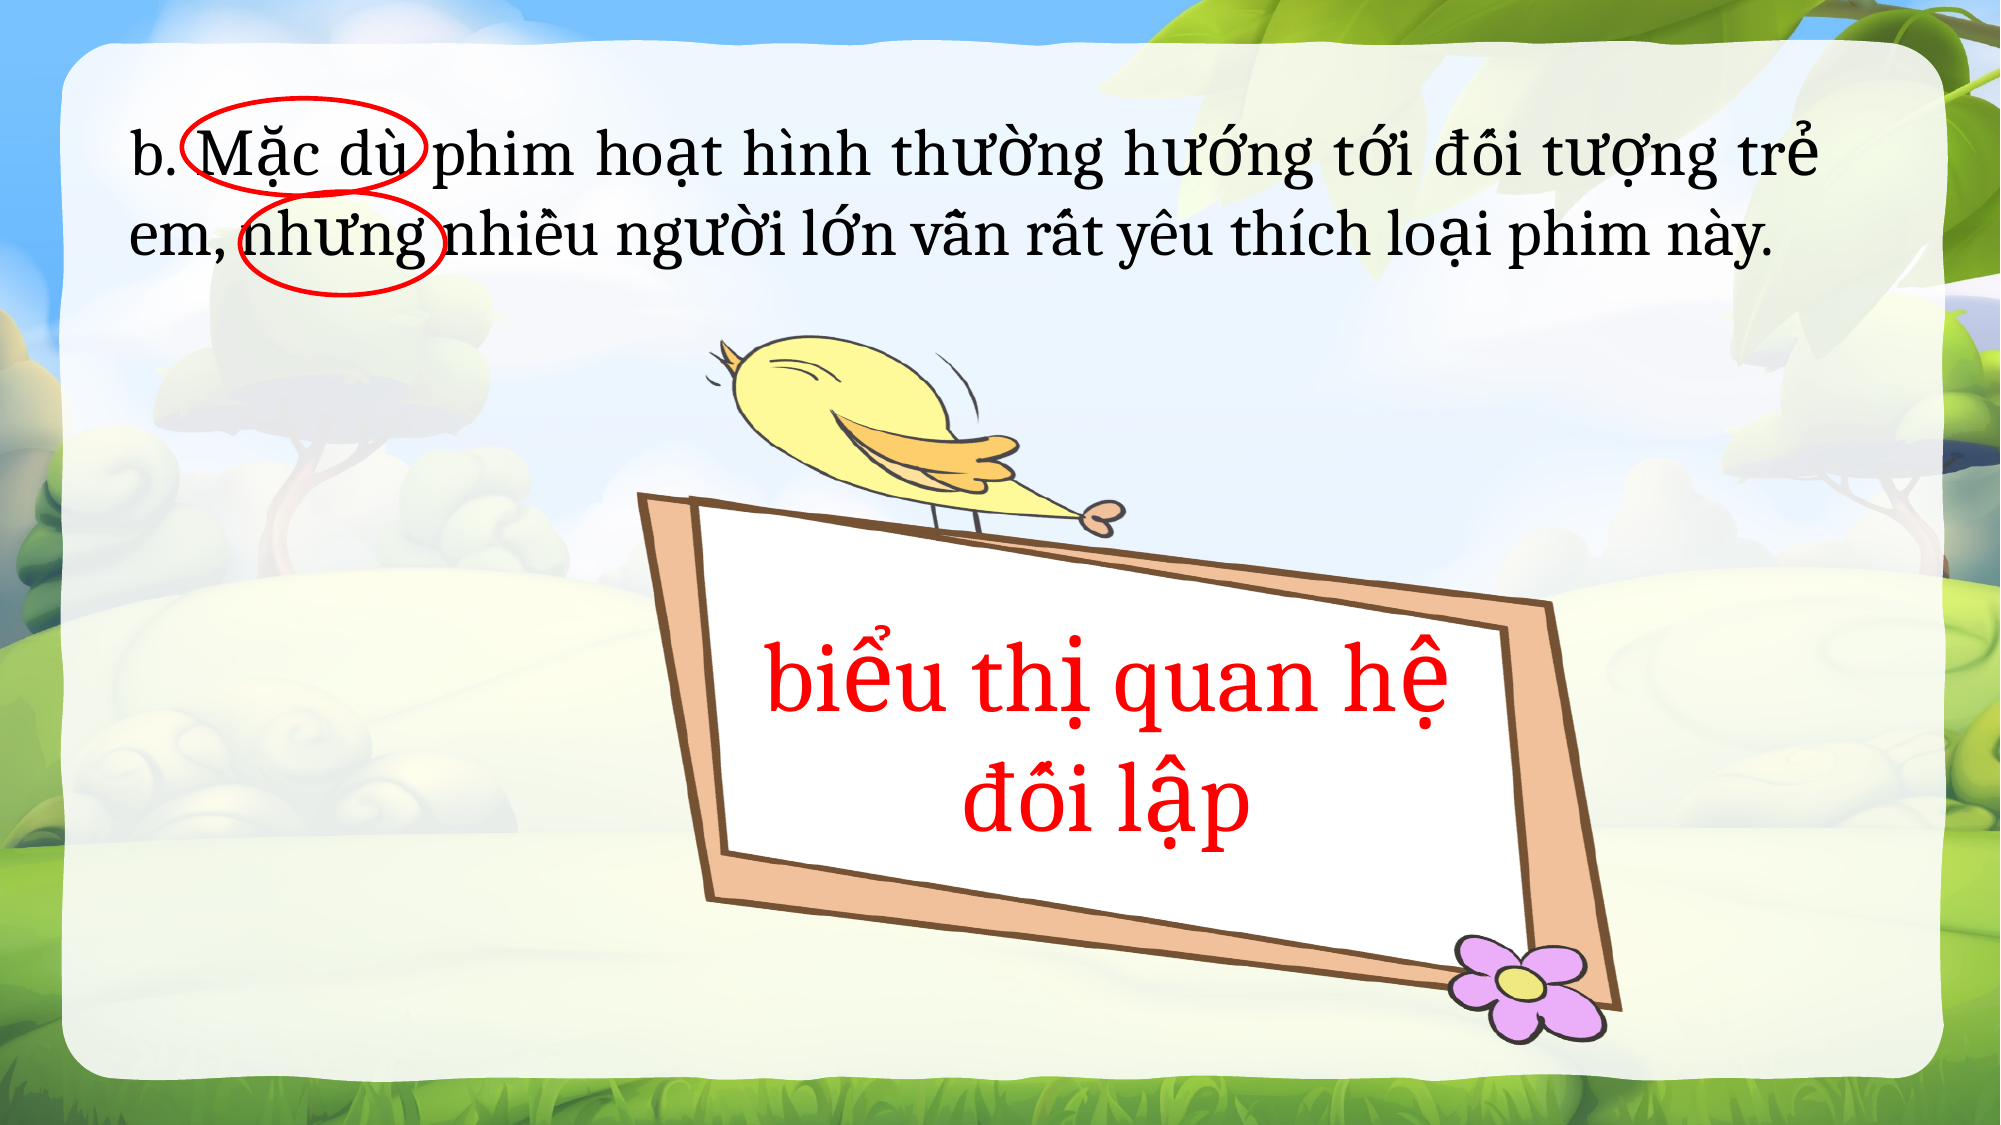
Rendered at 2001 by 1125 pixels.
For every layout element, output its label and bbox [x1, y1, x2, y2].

picture [0, 0, 2000, 1125]
text_box [543, 335, 1707, 1027]
